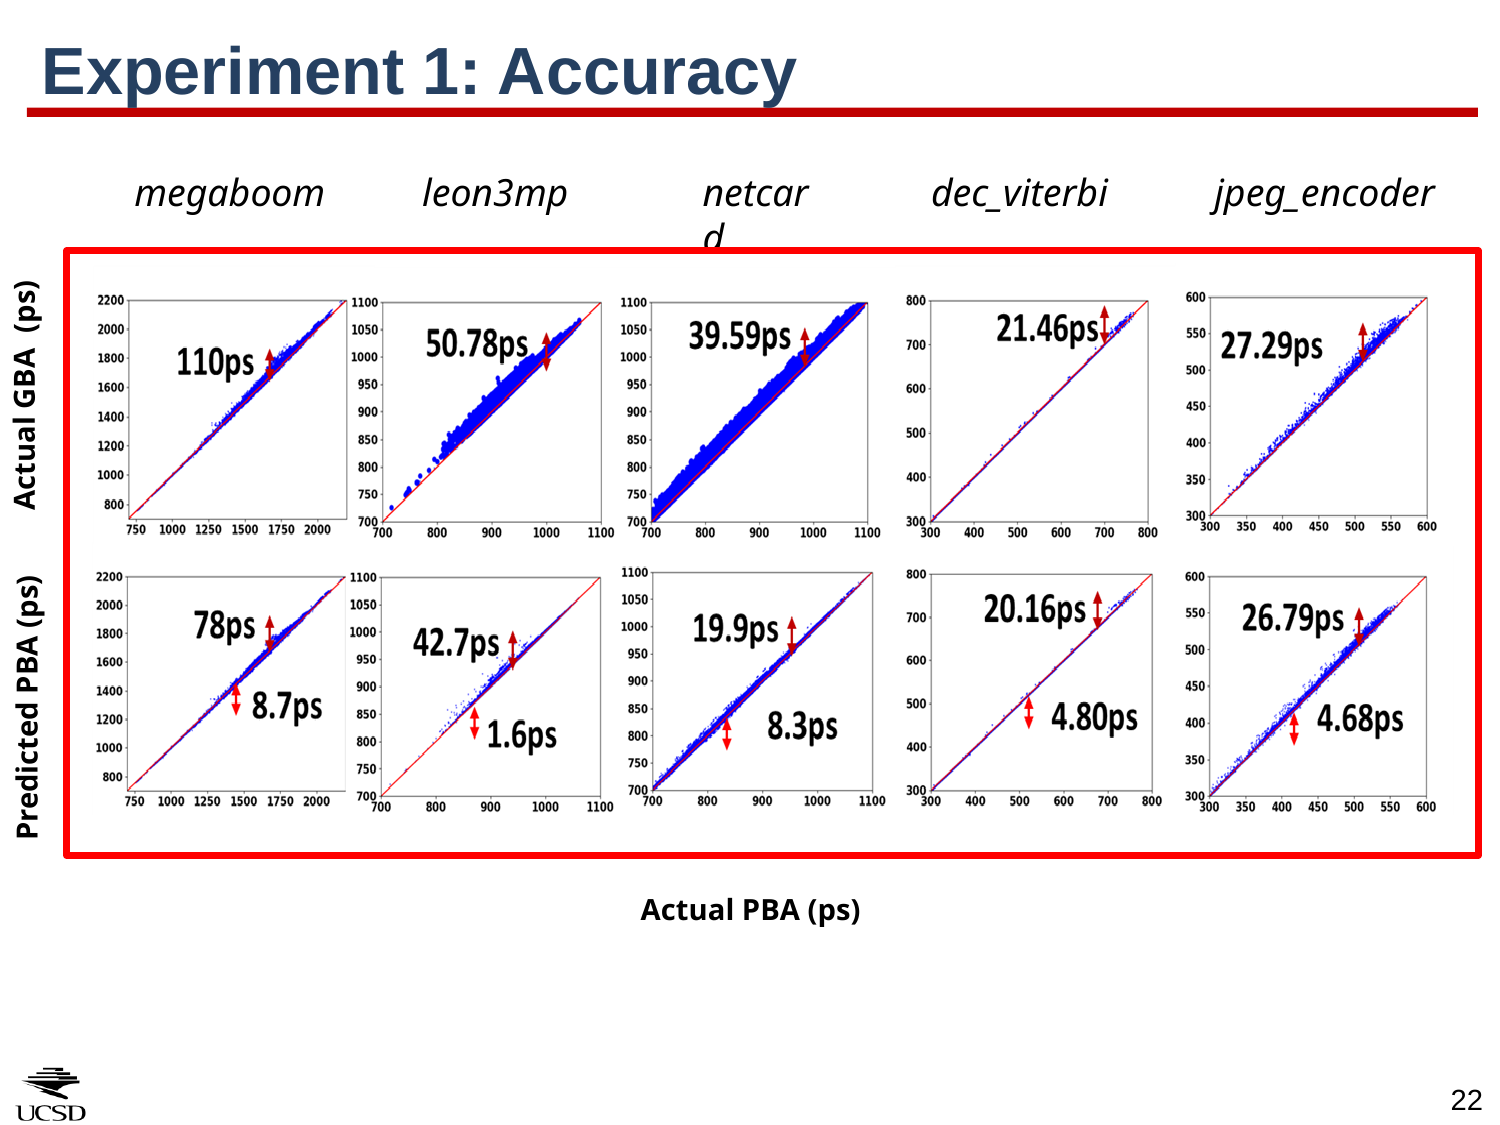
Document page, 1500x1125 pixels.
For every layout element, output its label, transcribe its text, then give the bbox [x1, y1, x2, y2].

text_box Predicted PBA (ps) [0, 614, 67, 856]
picture [89, 262, 1454, 815]
text_box leon3mp [407, 161, 584, 222]
text_box Actual GBA (ps) [0, 250, 64, 526]
text_box Actual PBA (ps) [625, 883, 999, 934]
text_box megaboom [119, 161, 341, 222]
title Experiment 1: Accuracy [26, 23, 1479, 122]
picture [12, 1063, 88, 1125]
text_box [66, 250, 1479, 856]
text_box dec_viterbi [916, 161, 1124, 222]
text_box netcard [687, 161, 844, 250]
text_box jpeg_encoder [1199, 161, 1451, 222]
